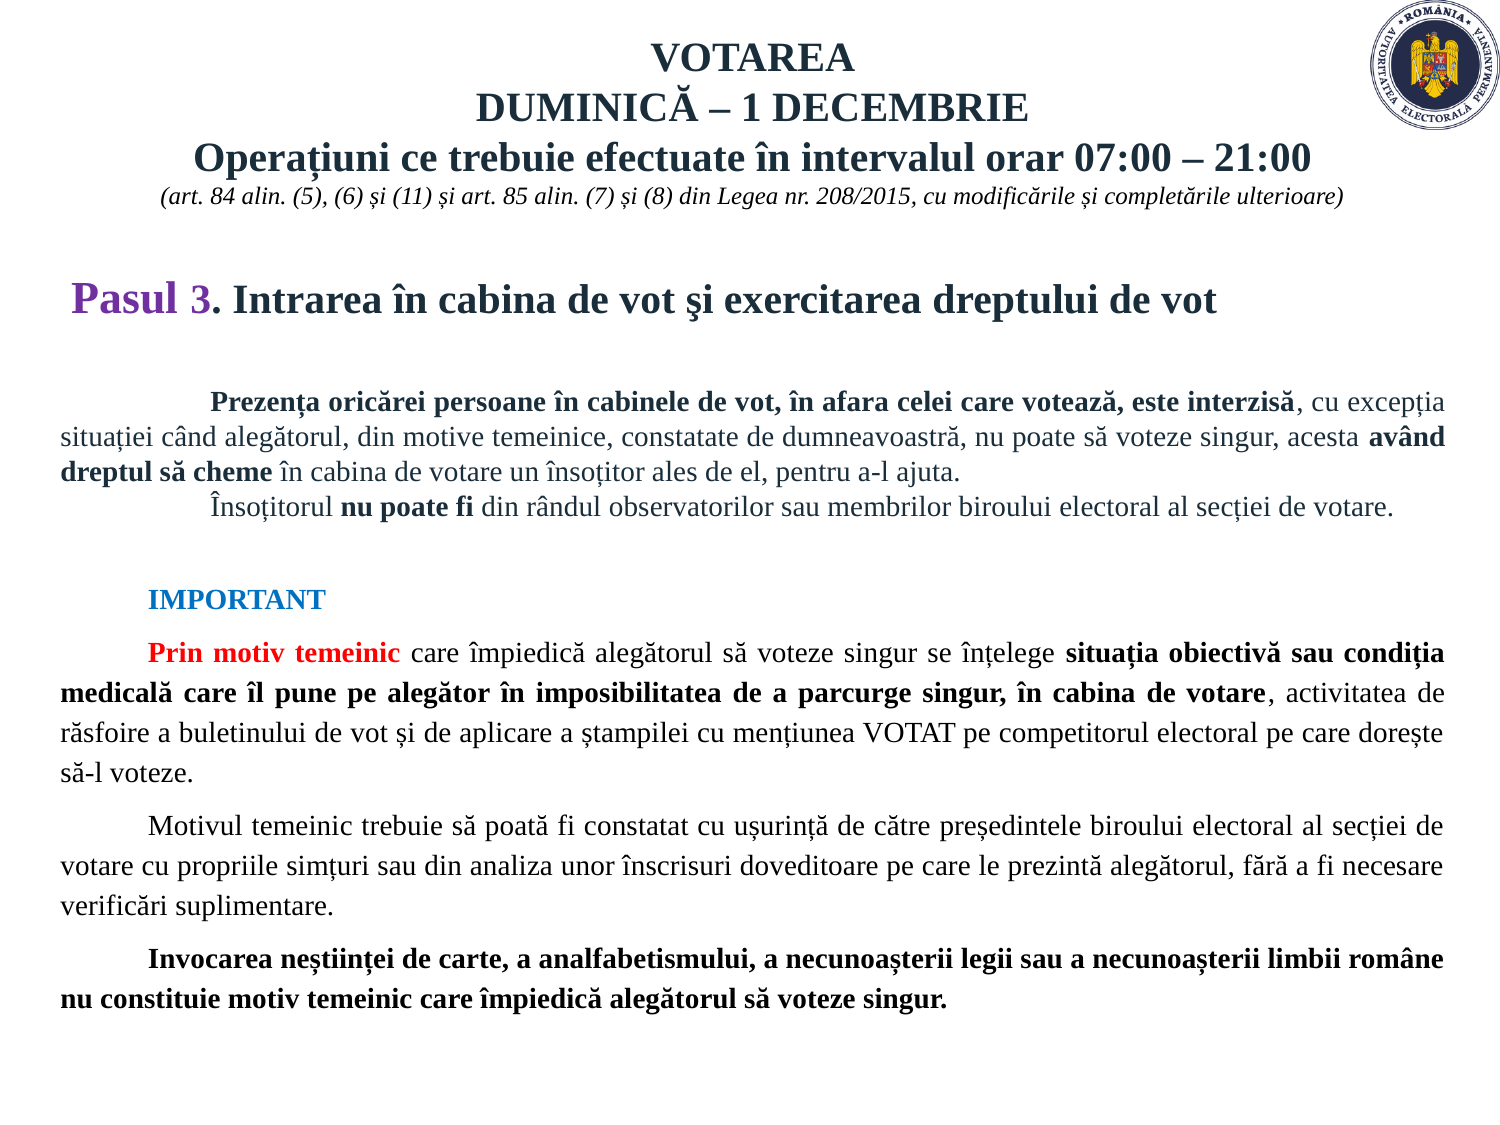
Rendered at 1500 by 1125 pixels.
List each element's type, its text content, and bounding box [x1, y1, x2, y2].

text_box VOTAREA DUMINICĂ – 1 DECEMBRIE Operațiuni ce trebuie efectuate în intervalul orar 07:00 – 21:00 (art. 84 alin. (5), (6) și (11) și art. 85 alin. (7) și (8) din Legea nr. 208/2015, cu modificările și completările ulterioare) [5, 22, 1500, 268]
text_box Pasul 3. Intrarea în cabina de vot şi exercitarea dreptului de vot Prezența oricărei persoane în cabinele de vot, în afara celei care votează, este interzisă, cu excepția situației când alegătorul, din motive temeinice, constatate de dumneavoastră, nu poate să voteze singur, acesta având dreptul să cheme în cabina de votare un însoțitor ales de el, pentru a-l ajuta. Însoțitorul nu poate fi din rândul observatorilor sau membrilor biroului electoral al secției de votare. IMPORTANT Prin motiv temeinic care împiedică alegătorul să voteze singur se înțelege situația obiectivă sau condiția medicală care îl pune pe alegător în imposibilitatea de a parcurge singur, în cabina de votare, activitatea de răsfoire a buletinului de vot și de aplicare a ștampilei cu mențiunea VOTAT pe competitorul electoral pe care dorește să-l voteze. Motivul temeinic trebuie să poată fi constatat cu ușurință de către președintele biroului electoral al secției de votare cu propriile simțuri sau din analiza unor înscrisuri doveditoare pe care le prezintă alegătorul, fără a fi necesare verificări suplimentare. Invocarea neștiinței de carte, a analfabetismului, a necunoașterii legii sau a necunoașterii limbii române nu constituie motiv temeinic care împiedică alegătorul să voteze singur. [45, 268, 1461, 1085]
picture [1370, 0, 1500, 130]
